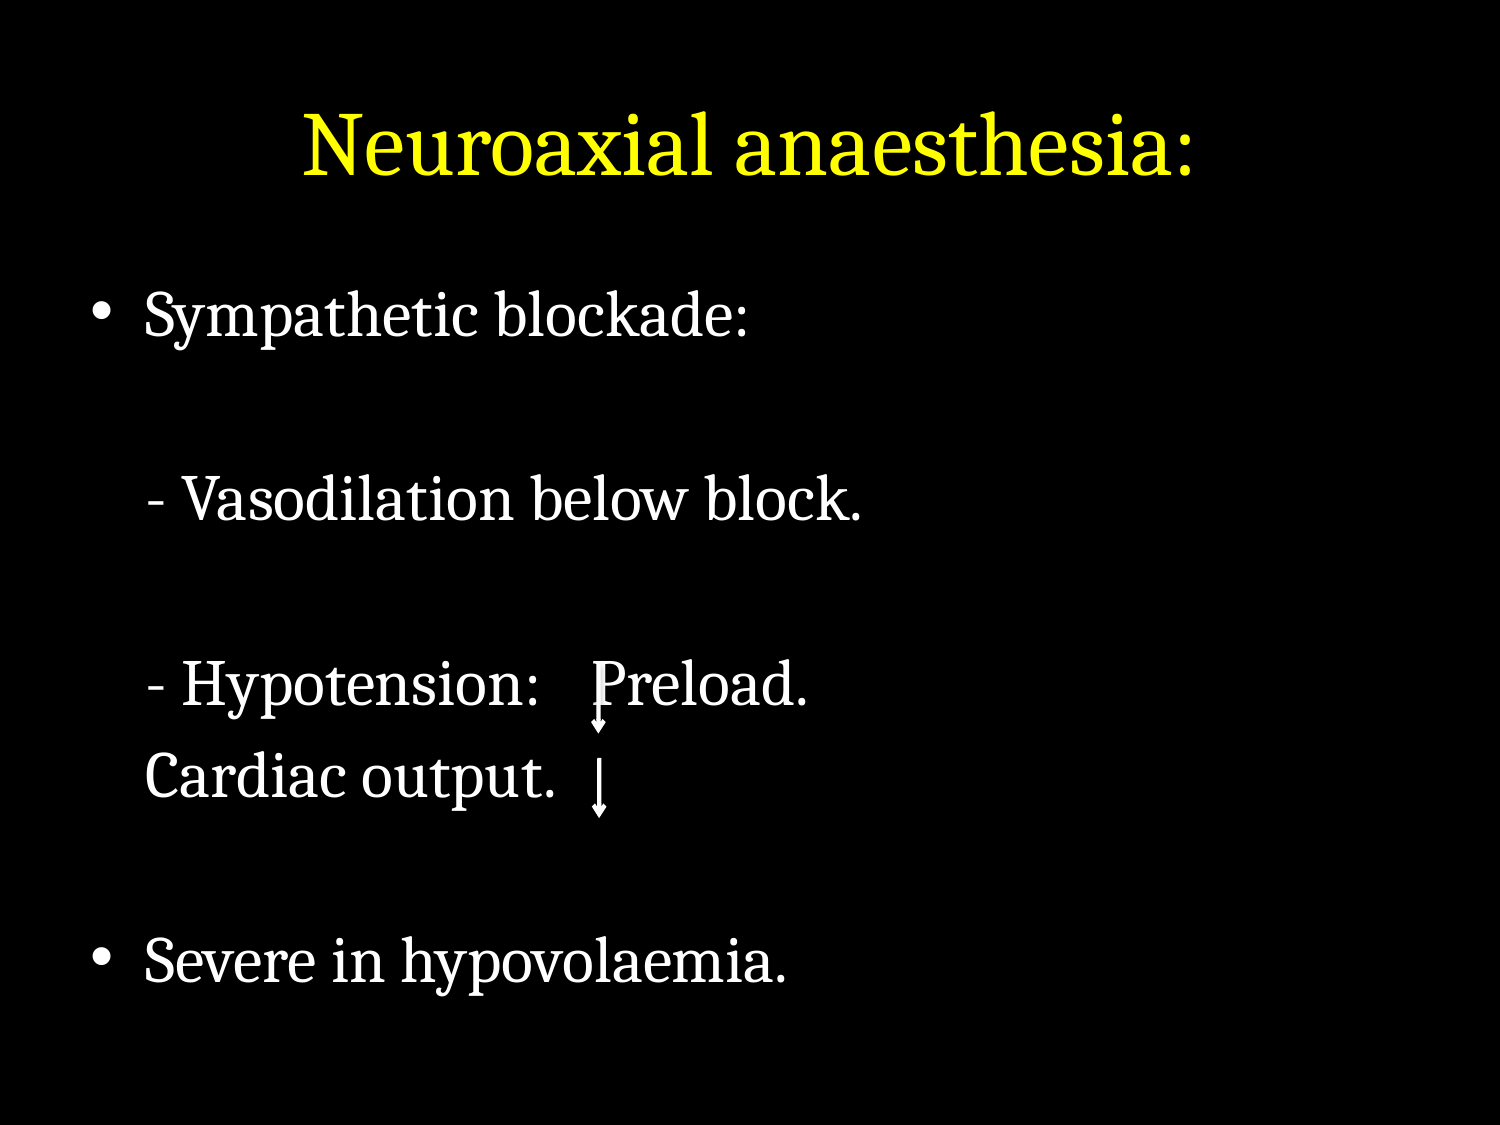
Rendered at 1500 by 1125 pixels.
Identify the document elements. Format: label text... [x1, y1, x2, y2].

title Neuroaxial anaesthesia: [75, 45, 1425, 233]
list Sympathetic blockade: - Vasodilation below block. - Hypotension: Preload. Cardiac output. Severe in hypovolaemia. [75, 262, 1425, 1053]
